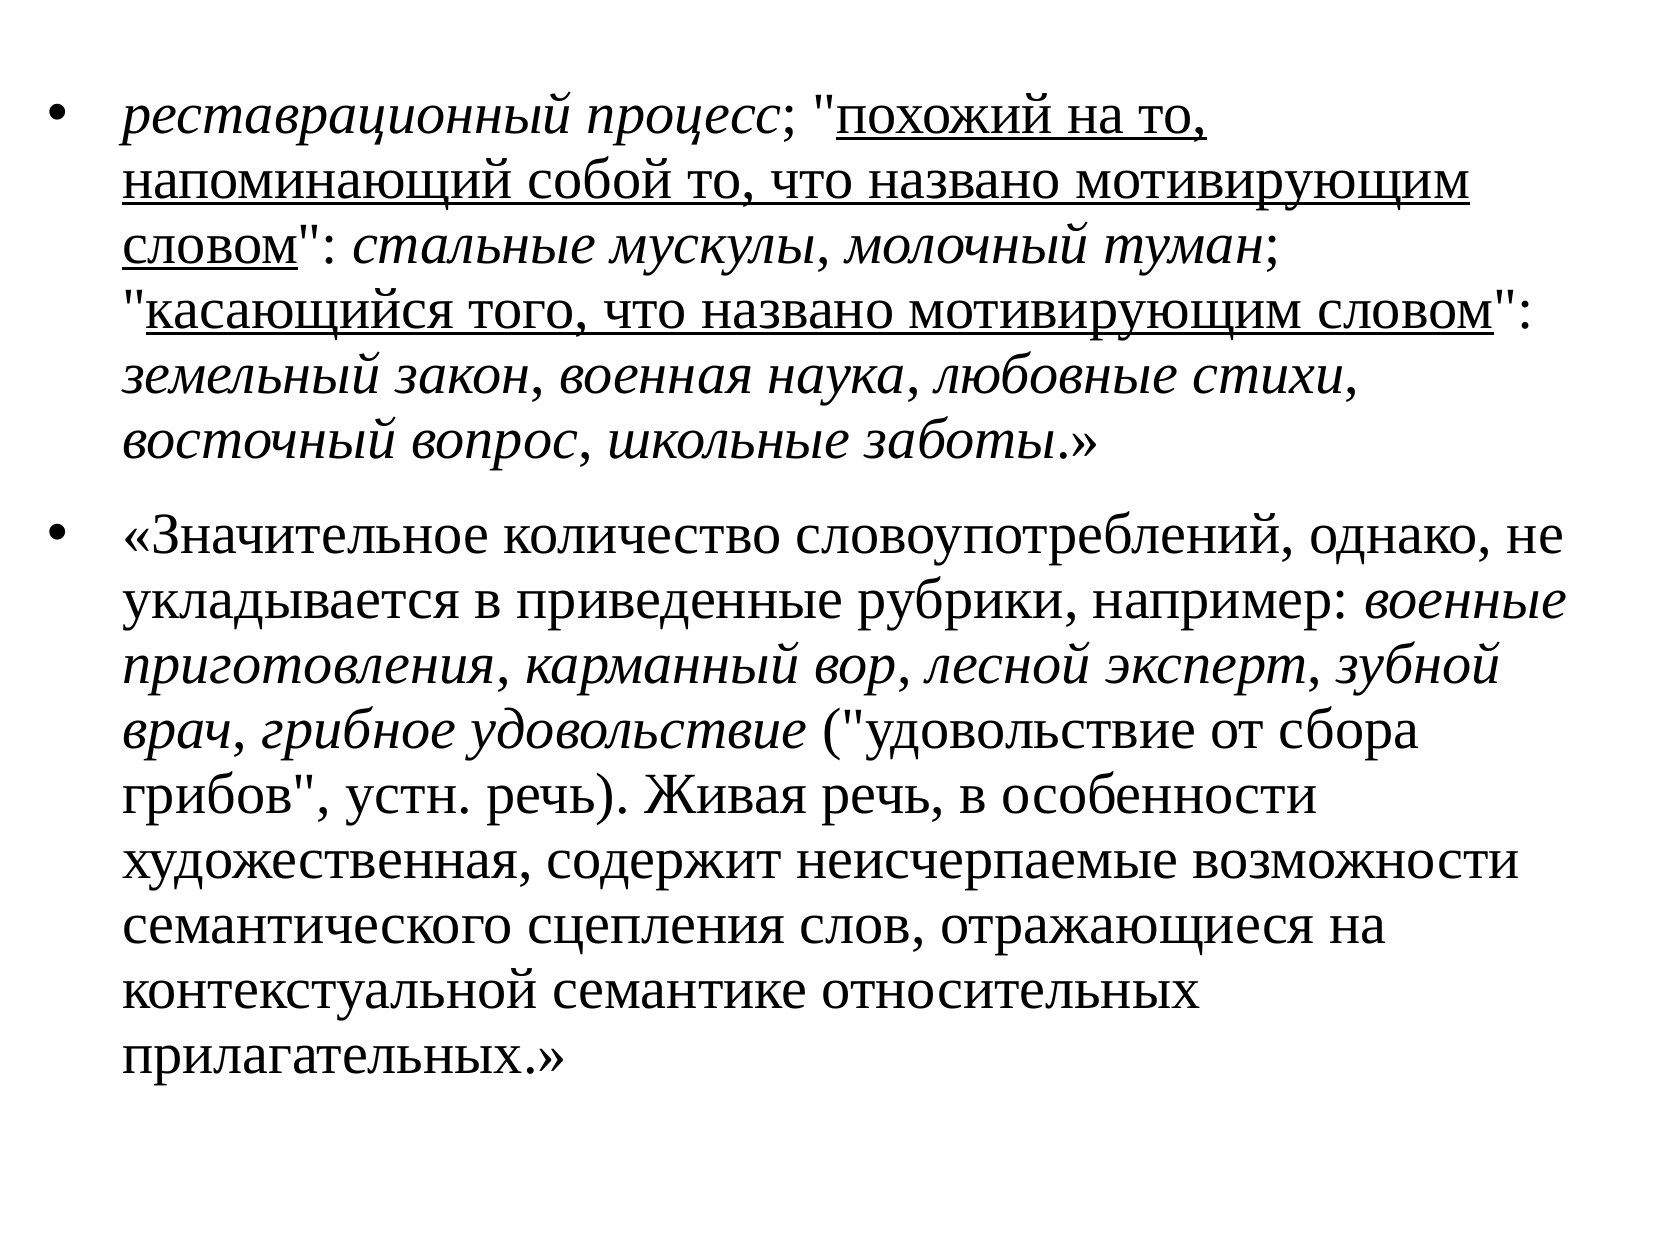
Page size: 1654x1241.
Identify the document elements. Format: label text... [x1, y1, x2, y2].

list реставрационный процесс; "похожий на то, напоминающий собой то, что названо мотивирующим словом": стальные мускулы, молочный туман; "касающийся того, что названо мотивирующим словом": земельный закон, военная наука, любовные стихи, восточный вопрос, школьные заботы.» «Значительное количество словоупотреблений, однако, не укладывается в приведенные рубрики, например: военные приготовления, карманный вор, лесной эксперт, зубной врач, грибное удовольствие ("удовольствие от сбора грибов", устн. речь). Живая речь, в особенности художественная, содержит неисчерпаемые возможности семантического сцепления слов, отражающиеся на контекстуальной семантике относительных прилагательных.» [47, 76, 1607, 1199]
